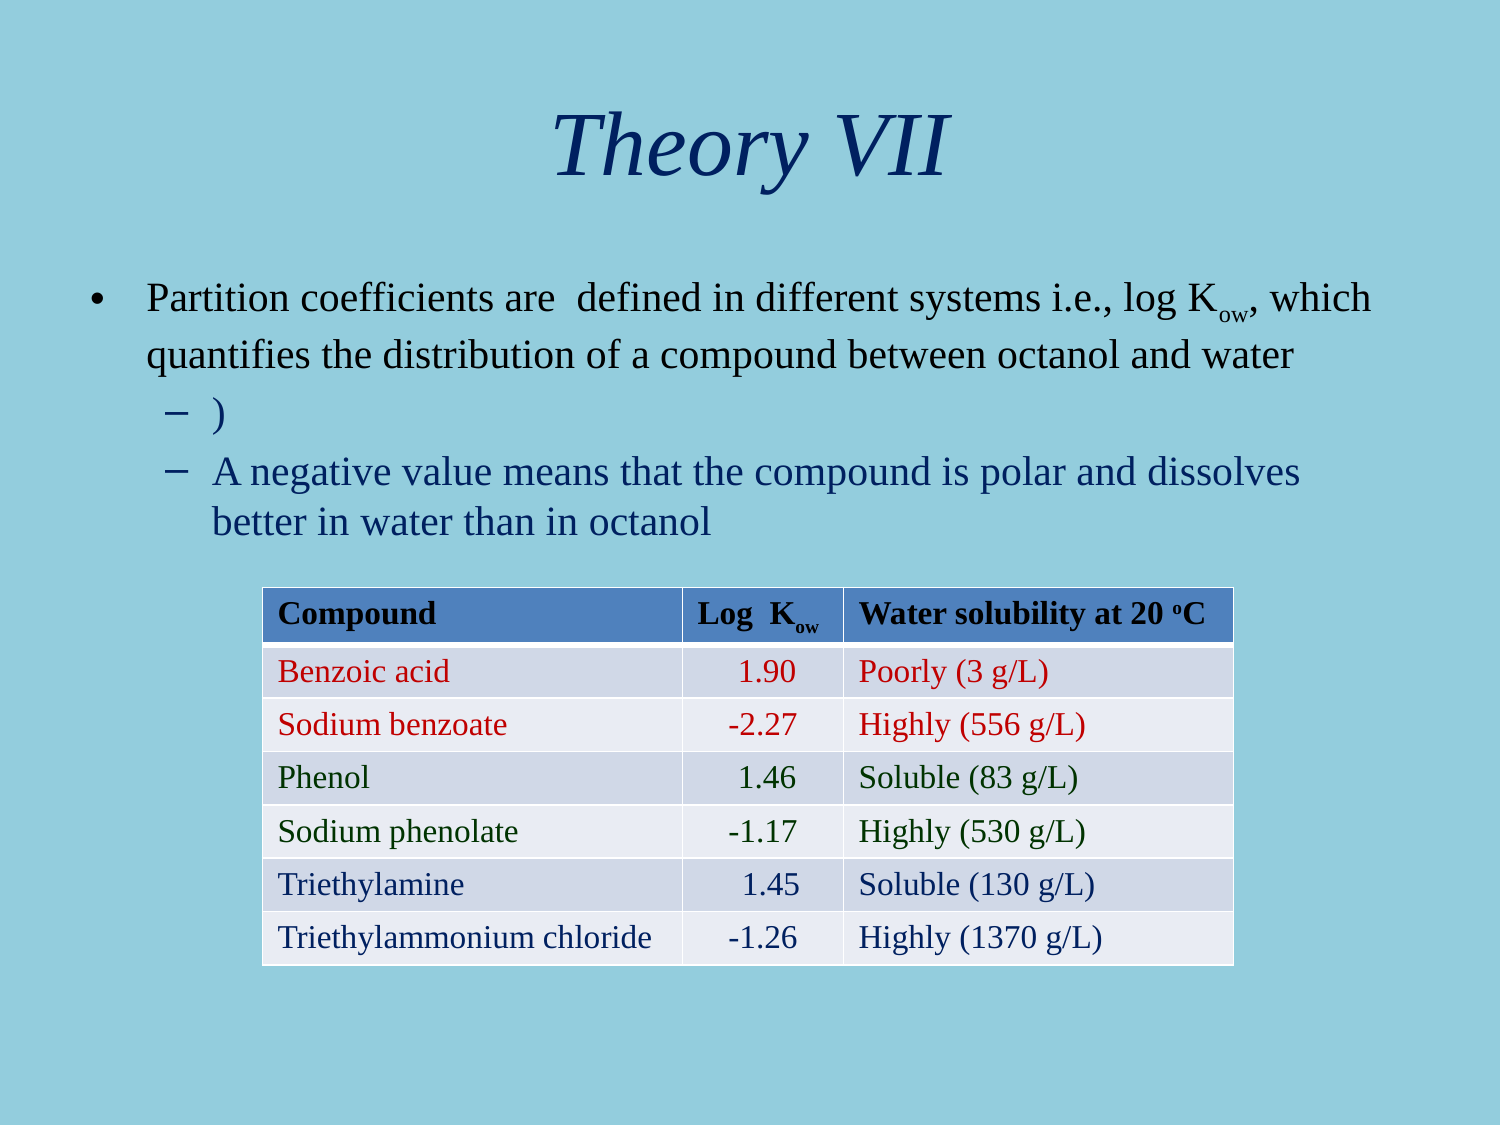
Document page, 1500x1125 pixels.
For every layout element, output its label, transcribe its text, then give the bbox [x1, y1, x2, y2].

table_cell -1.17 [683, 806, 843, 857]
table_cell Sodium phenolate [263, 806, 682, 857]
table_header Water solubility at 20 oC [844, 588, 1233, 642]
table_cell Highly (1370 g/L) [844, 912, 1233, 964]
table_cell -1.26 [683, 912, 843, 964]
title Theory VII [75, 45, 1425, 233]
table_cell Phenol [263, 752, 682, 804]
table_cell Sodium benzoate [263, 699, 682, 751]
table_cell 1.45 [683, 859, 843, 911]
table_cell Triethylamine [263, 859, 682, 911]
table_cell Benzoic acid [263, 648, 682, 697]
table_header Log Kow [683, 588, 843, 642]
table_header Compound [263, 588, 682, 642]
table_cell -2.27 [683, 699, 843, 751]
table_cell Poorly (3 g/L) [844, 648, 1233, 697]
table_cell Triethylammonium chloride [263, 912, 682, 964]
table_cell 1.90 [683, 648, 843, 697]
table_cell 1.46 [683, 752, 843, 804]
table_cell Soluble (130 g/L) [844, 859, 1233, 911]
table_cell Soluble (83 g/L) [844, 752, 1233, 804]
table_cell Highly (530 g/L) [844, 806, 1233, 857]
table_cell Highly (556 g/L) [844, 699, 1233, 751]
